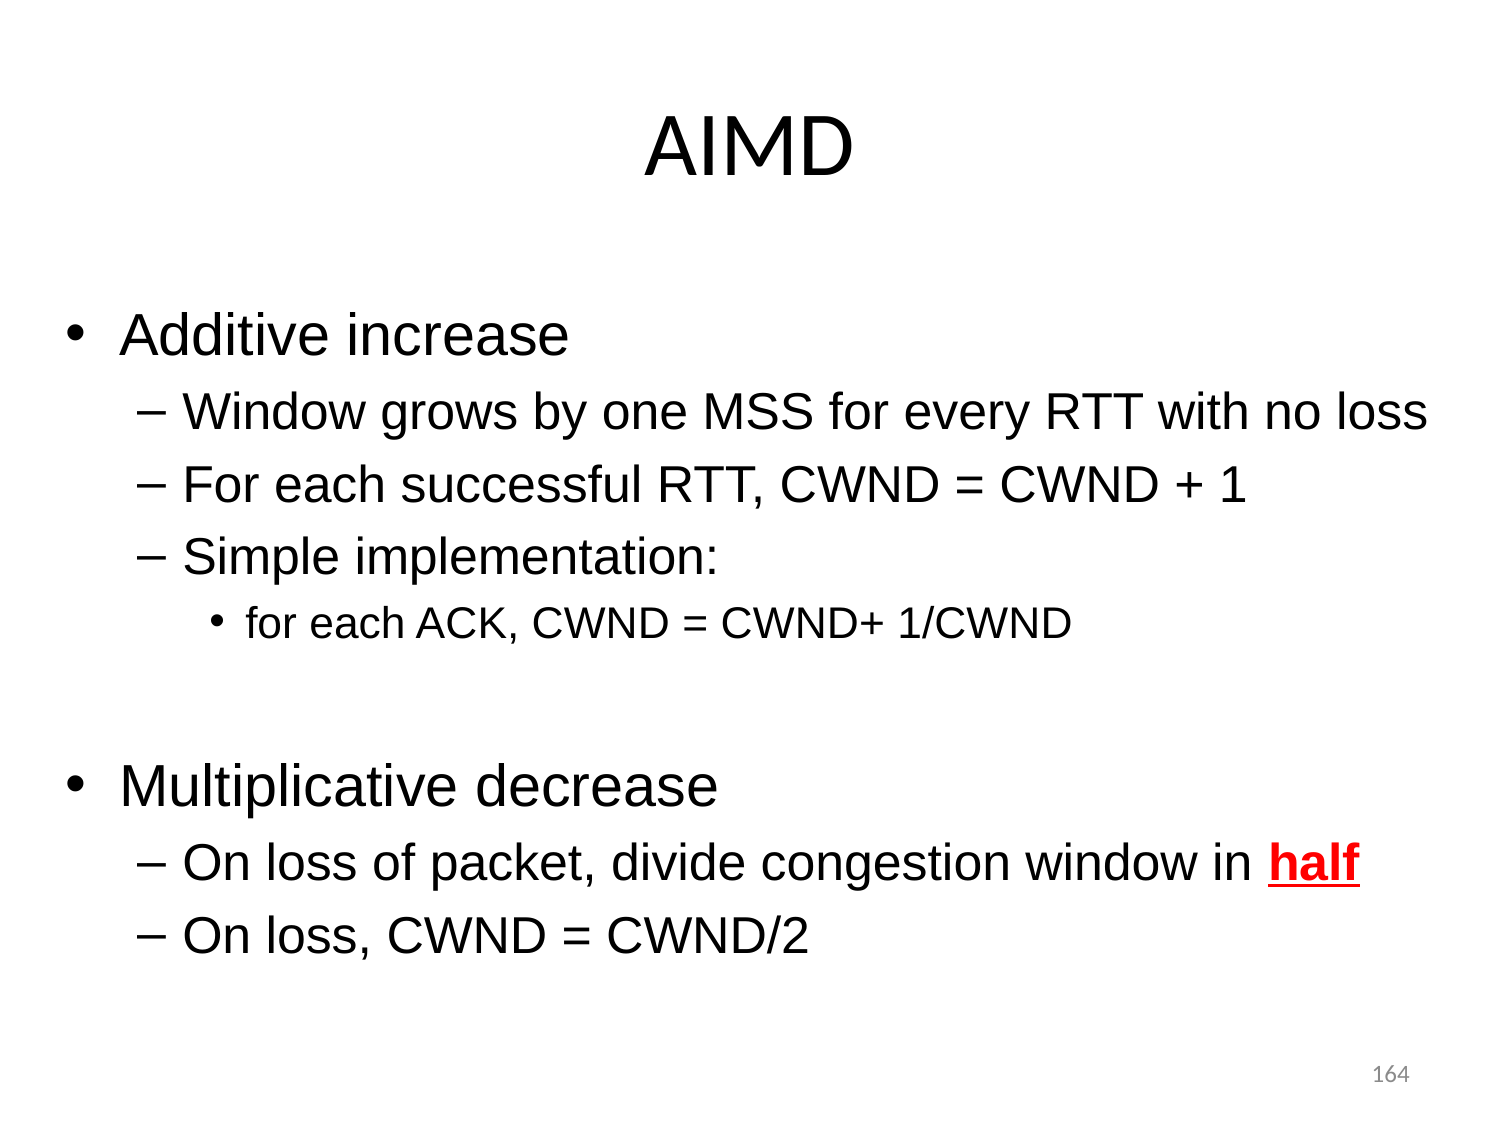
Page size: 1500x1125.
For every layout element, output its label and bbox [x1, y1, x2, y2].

list [50, 288, 1475, 1013]
slide_number [1074, 1042, 1425, 1103]
title [75, 45, 1425, 233]
